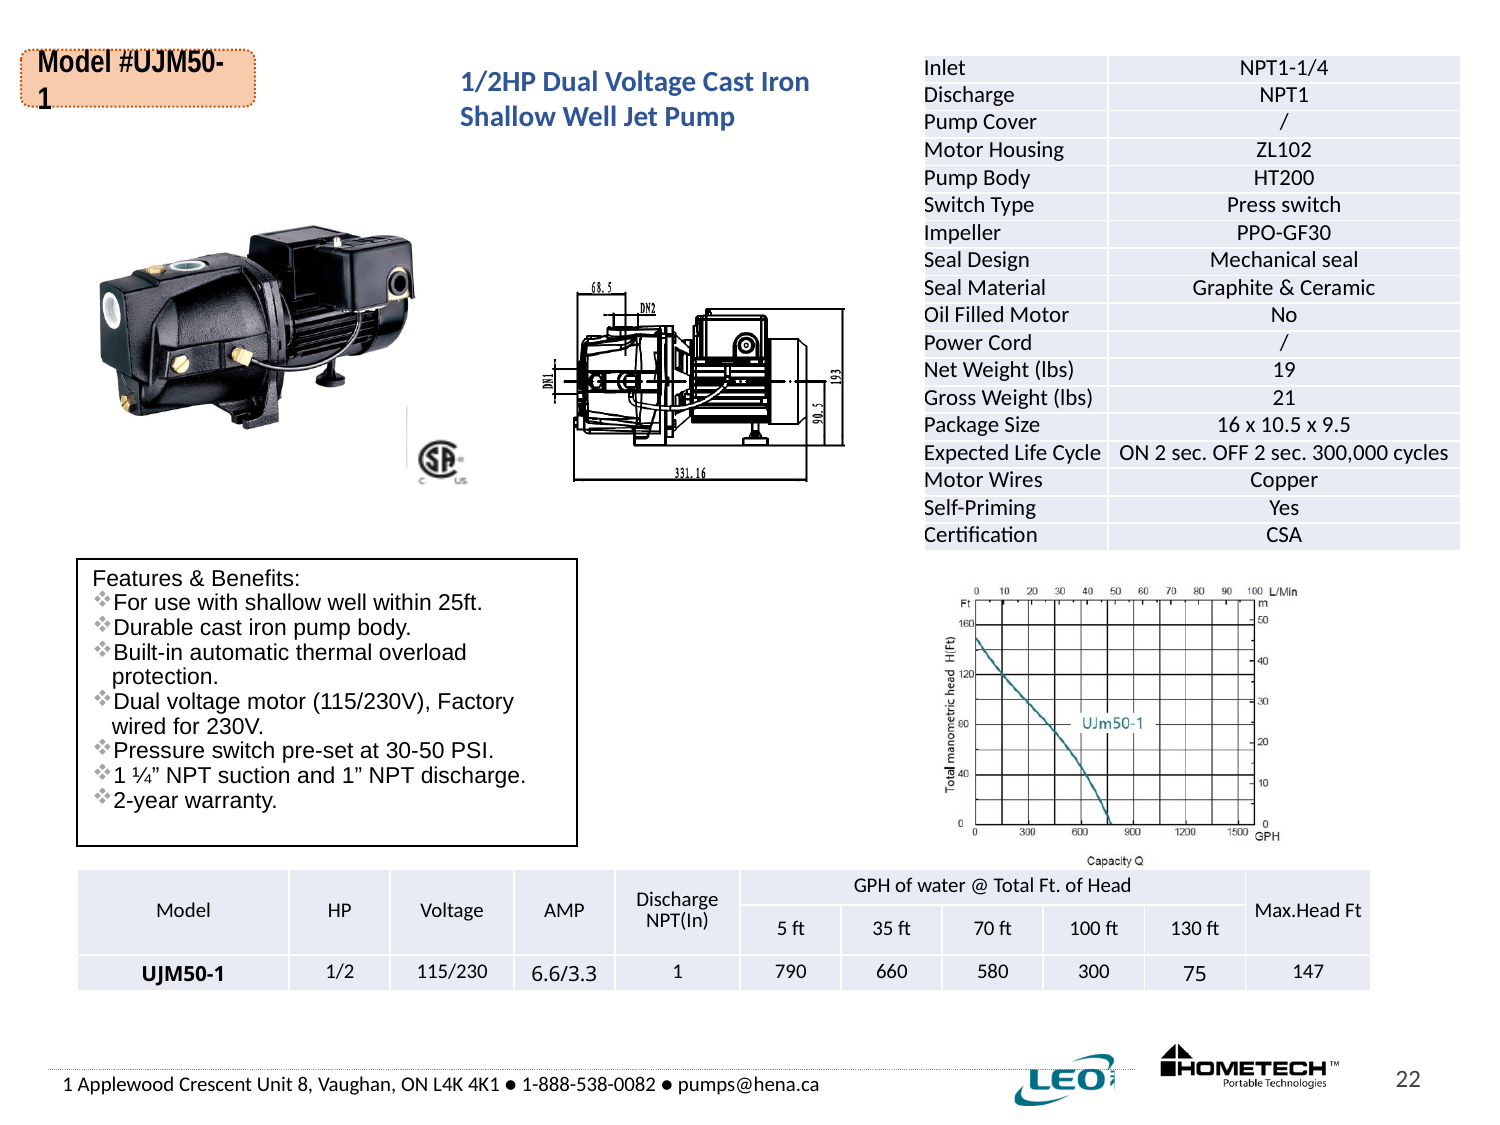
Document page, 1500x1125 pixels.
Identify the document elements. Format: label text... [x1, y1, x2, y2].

table_cell Self-Priming [925, 497, 1107, 522]
table_header Model [78, 870, 288, 954]
table_cell 19 [1109, 359, 1460, 385]
table_header Voltage [391, 870, 513, 954]
table_cell 115/230 [391, 956, 513, 990]
table_cell CSA [1109, 524, 1460, 550]
table_cell Pump Body [925, 166, 1107, 192]
table_header NPT1-1/4 [1109, 56, 1460, 82]
table_cell Gross Weight (lbs) [925, 387, 1107, 412]
text_box 1/2HP Dual Voltage Cast Iron Shallow Well Jet Pump [446, 55, 886, 140]
picture [1158, 1042, 1341, 1090]
table_cell 130 ft [1145, 906, 1245, 954]
table_cell Press switch [1109, 194, 1460, 220]
table_cell 70 ft [943, 906, 1042, 954]
table_cell 1 [616, 956, 739, 990]
table_cell 580 [943, 956, 1042, 990]
picture [1014, 1054, 1115, 1106]
table_cell 300 [1044, 956, 1144, 990]
table_cell NPT1 [1109, 84, 1460, 110]
table_cell Impeller [925, 221, 1107, 247]
table_header HP [290, 870, 389, 954]
table_cell Mechanical seal [1109, 249, 1460, 275]
table_cell Power Cord [925, 332, 1107, 357]
table_header AMP [515, 870, 614, 954]
table_cell 660 [842, 956, 941, 990]
table_cell Expected Life Cycle [925, 442, 1107, 467]
table_cell Net Weight (lbs) [925, 359, 1107, 385]
table_cell 6.6/3.3 [515, 956, 614, 990]
table_cell Graphite & Ceramic [1109, 276, 1460, 302]
table_cell UJM50-1 [78, 956, 288, 990]
table_cell No [1109, 304, 1460, 330]
text_box Model #UJM50-1 [19, 48, 256, 108]
table_cell 5 ft [741, 906, 840, 954]
table_cell Switch Type [925, 194, 1107, 220]
table_cell Seal Design [925, 249, 1107, 275]
table_cell 1/2 [290, 956, 389, 990]
table_cell Package Size [925, 414, 1107, 440]
table_cell PPO-GF30 [1109, 221, 1460, 247]
picture [536, 275, 855, 488]
table_cell Yes [1109, 497, 1460, 522]
table_cell Motor Housing [925, 139, 1107, 165]
table_cell 147 [1246, 956, 1370, 990]
table_cell ON 2 sec. OFF 2 sec. 300,000 cycles [1109, 442, 1460, 467]
table_cell Oil Filled Motor [925, 304, 1107, 330]
table_cell Certification [925, 524, 1107, 550]
table_cell 75 [1145, 956, 1245, 990]
slide_number 22 [1380, 1054, 1461, 1115]
picture [923, 574, 1307, 868]
table_cell 100 ft [1044, 906, 1144, 954]
table_cell 35 ft [842, 906, 941, 954]
table_header Inlet [925, 56, 1107, 82]
table_header GPH of water @ Total Ft. of Head [741, 870, 1245, 904]
table_cell ZL102 [1109, 139, 1460, 165]
table_cell HT200 [1109, 166, 1460, 192]
table_cell Copper [1109, 469, 1460, 495]
table_header Discharge NPT(In) [616, 870, 739, 954]
table_cell Motor Wires [925, 469, 1107, 495]
table_cell Pump Cover [925, 111, 1107, 137]
table_cell Seal Material [925, 276, 1107, 302]
table_cell / [1109, 111, 1460, 137]
table_cell 21 [1109, 387, 1460, 412]
picture [55, 192, 477, 511]
table_cell 790 [741, 956, 840, 990]
table_cell Discharge [925, 84, 1107, 110]
text_box Features & Benefits: For use with shallow well within 25ft. Durable cast iron pump body. Built-in automatic thermal overload protection. Dual voltage motor (115/230V), Factory wired for 230V. Pressure switch pre-set at 30-50 PSI. 1 ¼” NPT suction and 1” NPT discharge. 2-year warranty. [76, 558, 578, 847]
table_cell / [1109, 332, 1460, 357]
table_header Max.Head Ft [1246, 870, 1370, 954]
table_cell 16 x 10.5 x 9.5 [1109, 414, 1460, 440]
